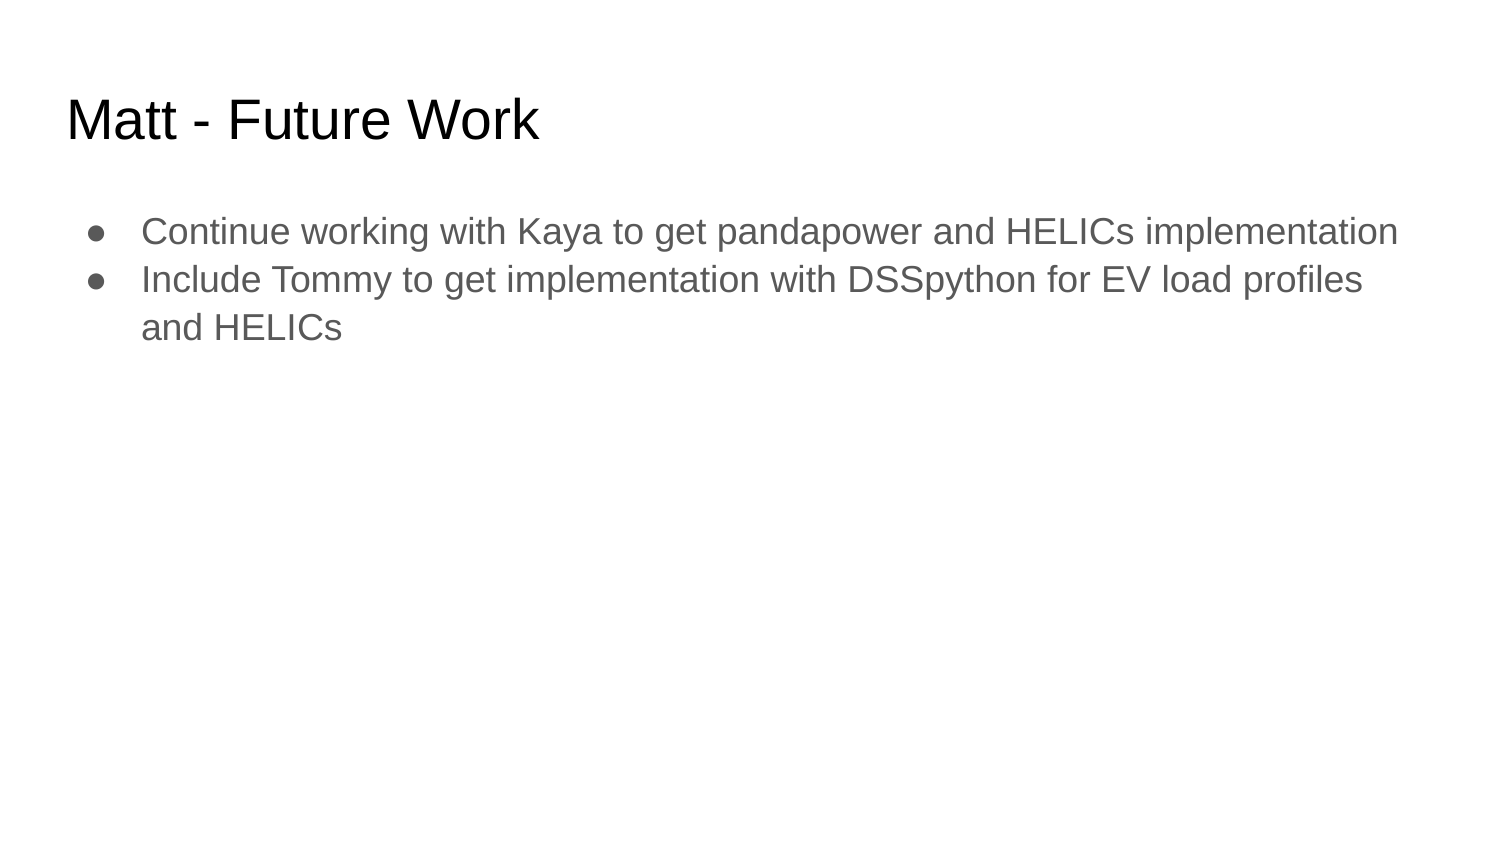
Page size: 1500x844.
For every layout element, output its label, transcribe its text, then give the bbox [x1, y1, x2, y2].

list Continue working with Kaya to get pandapower and HELICs implementation Include Tommy to get implementation with DSSpython for EV load profiles and HELICs [51, 189, 1449, 750]
title Matt - Future Work [51, 72, 1449, 167]
